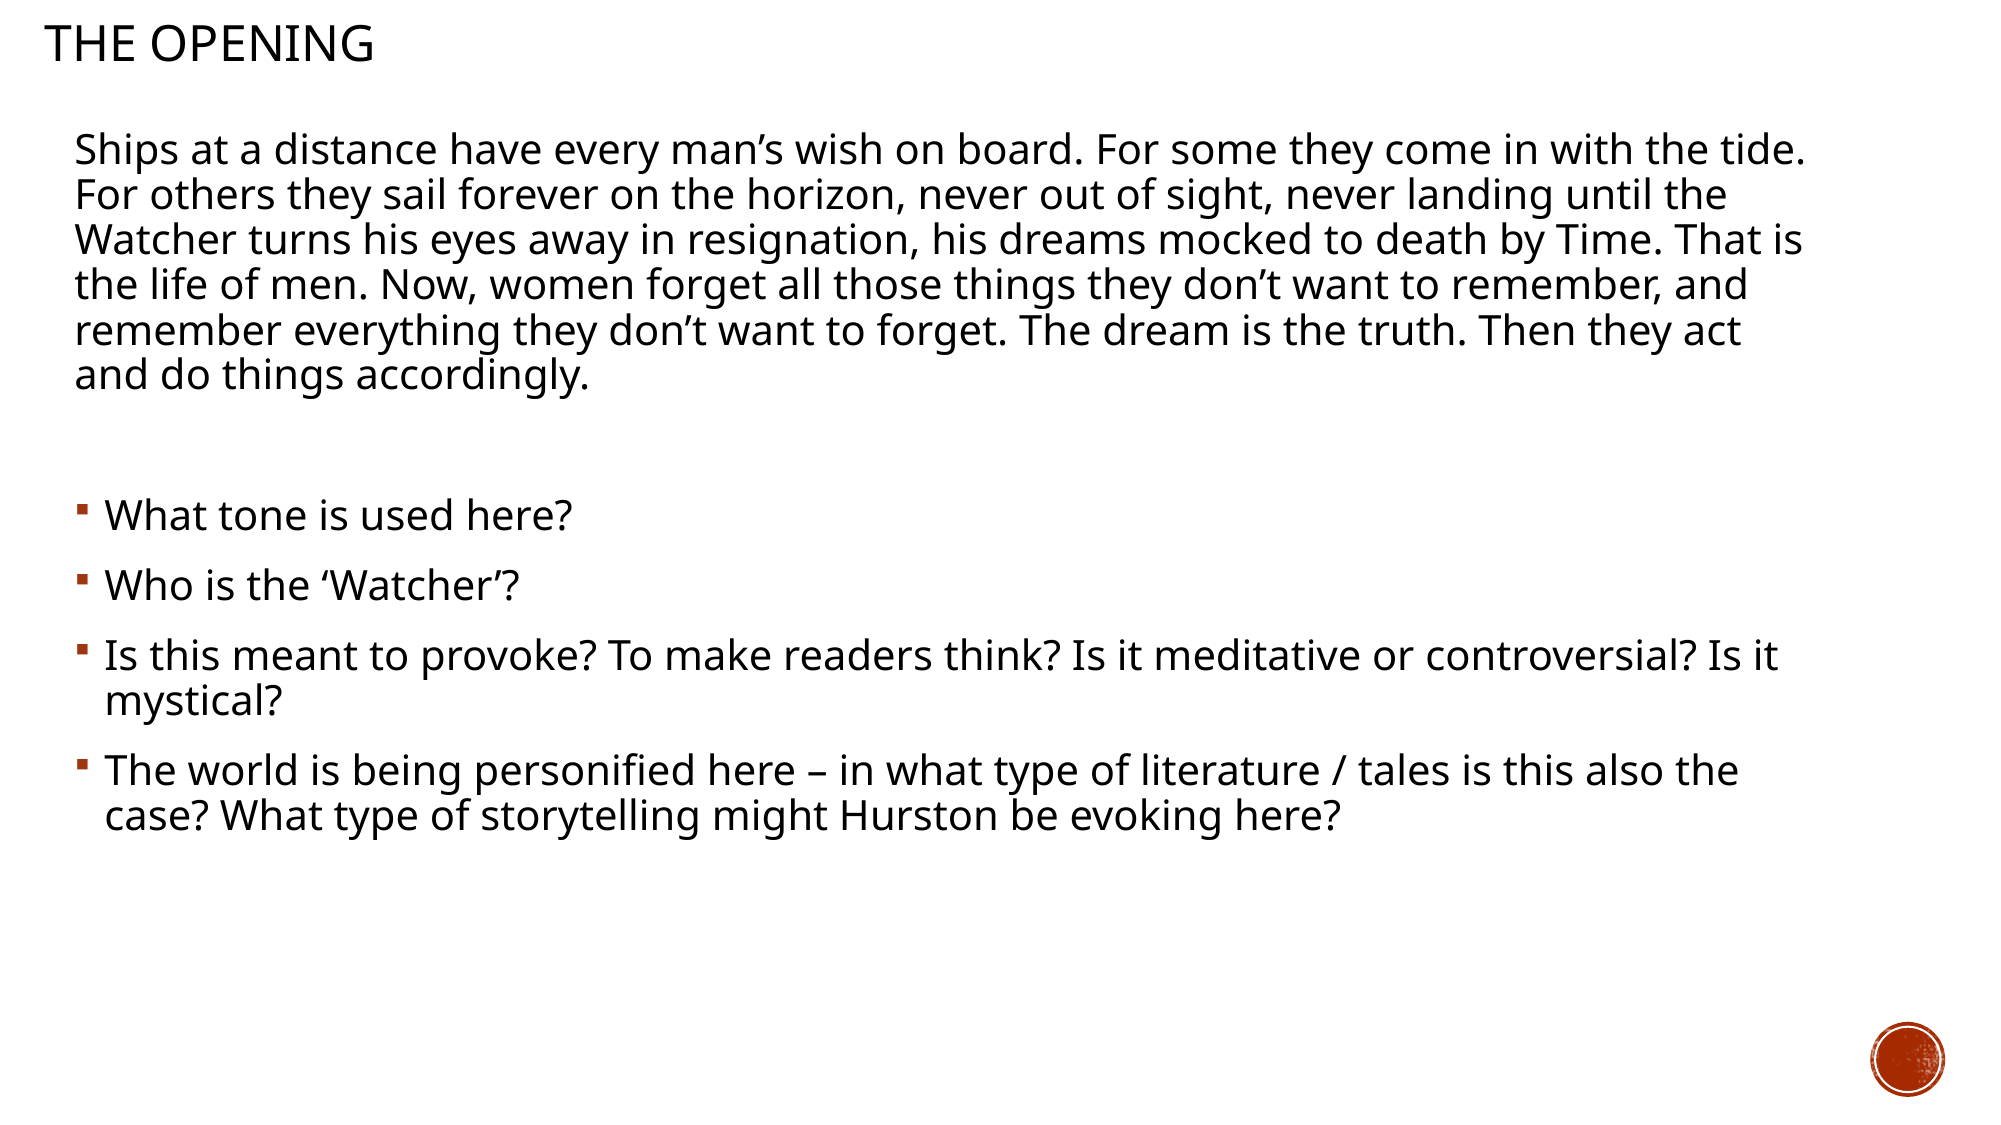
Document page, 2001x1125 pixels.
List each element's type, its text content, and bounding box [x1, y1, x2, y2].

list Ships at a distance have every man’s wish on board. For some they come in with the tide. For others they sail forever on the horizon, never out of sight, never landing until the Watcher turns his eyes away in resignation, his dreams mocked to death by Time. That is the life of men. Now, women forget all those things they don’t want to remember, and remember everything they don’t want to forget. The dream is the truth. Then they act and do things accordingly. What tone is used here? Who is the ‘Watcher’? Is this meant to provoke? To make readers think? Is it meditative or controversial? Is it mystical? The world is being personified here – in what type of literature / tales is this also the case? What type of storytelling might Hurston be evoking here? [59, 121, 1826, 1080]
title The opening [29, 14, 1778, 77]
